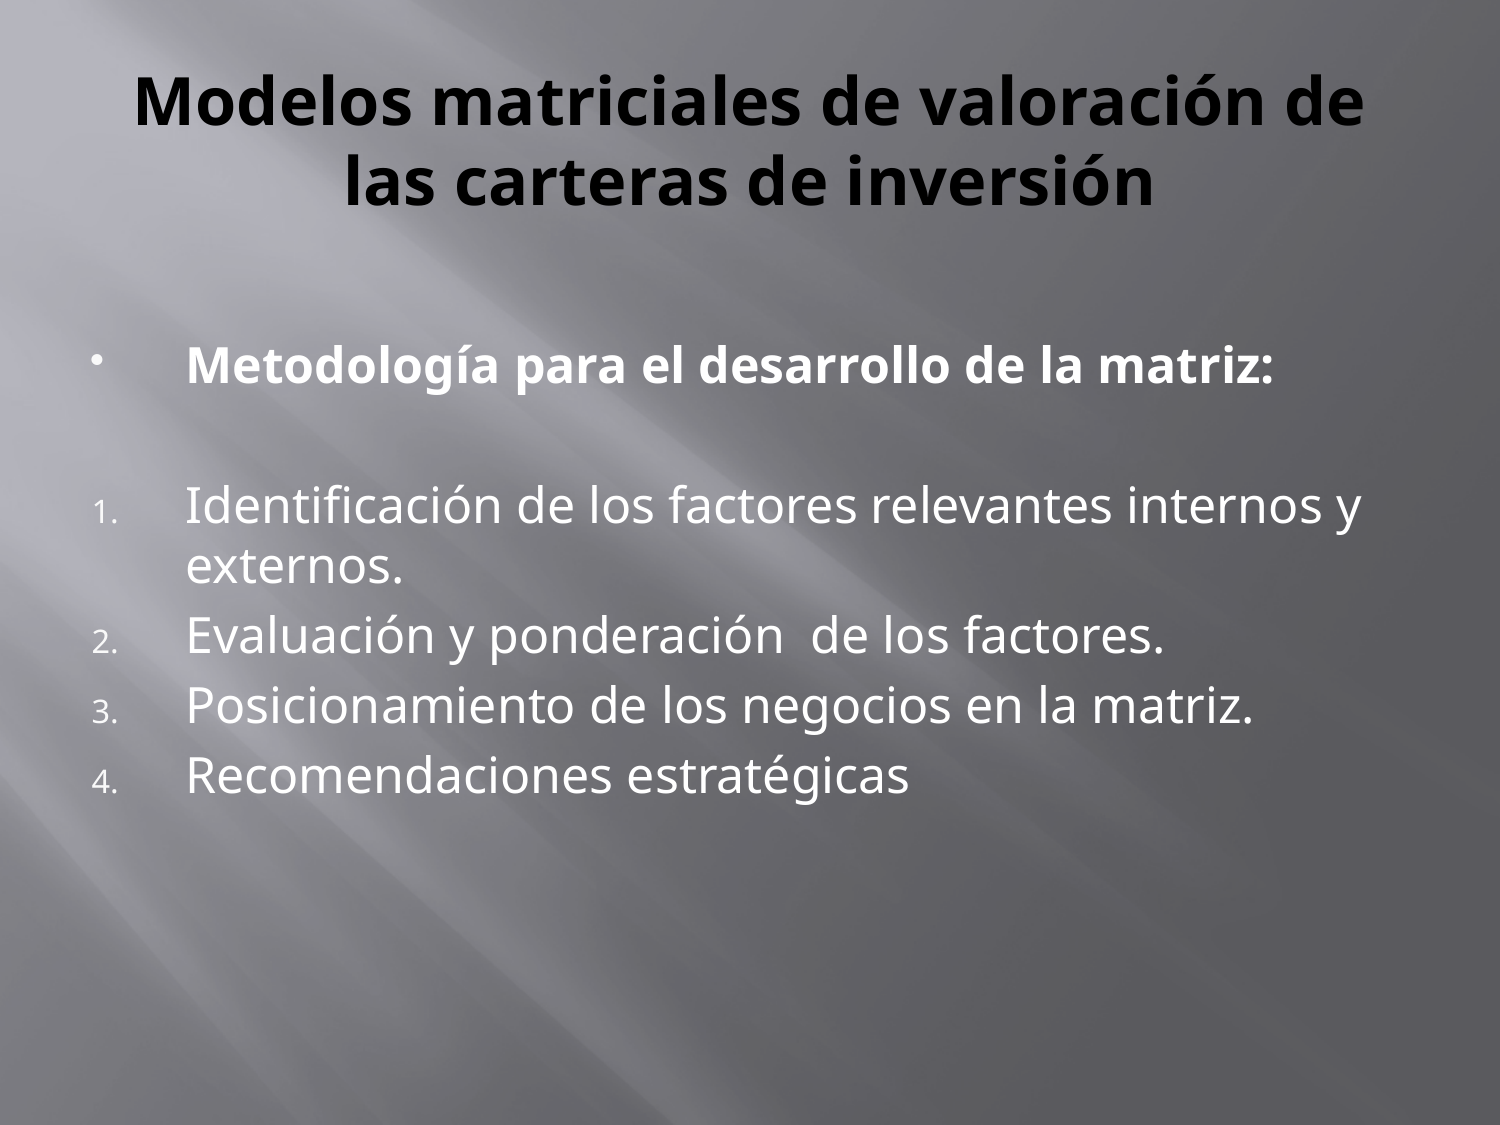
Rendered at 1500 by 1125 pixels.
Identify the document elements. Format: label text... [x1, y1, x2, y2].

title Modelos matriciales de valoración de las carteras de inversión [75, 45, 1425, 233]
list Metodología para el desarrollo de la matriz: Identificación de los factores relevantes internos y externos. Evaluación y ponderación de los factores. Posicionamiento de los negocios en la matriz. Recomendaciones estratégicas [76, 326, 1427, 1050]
